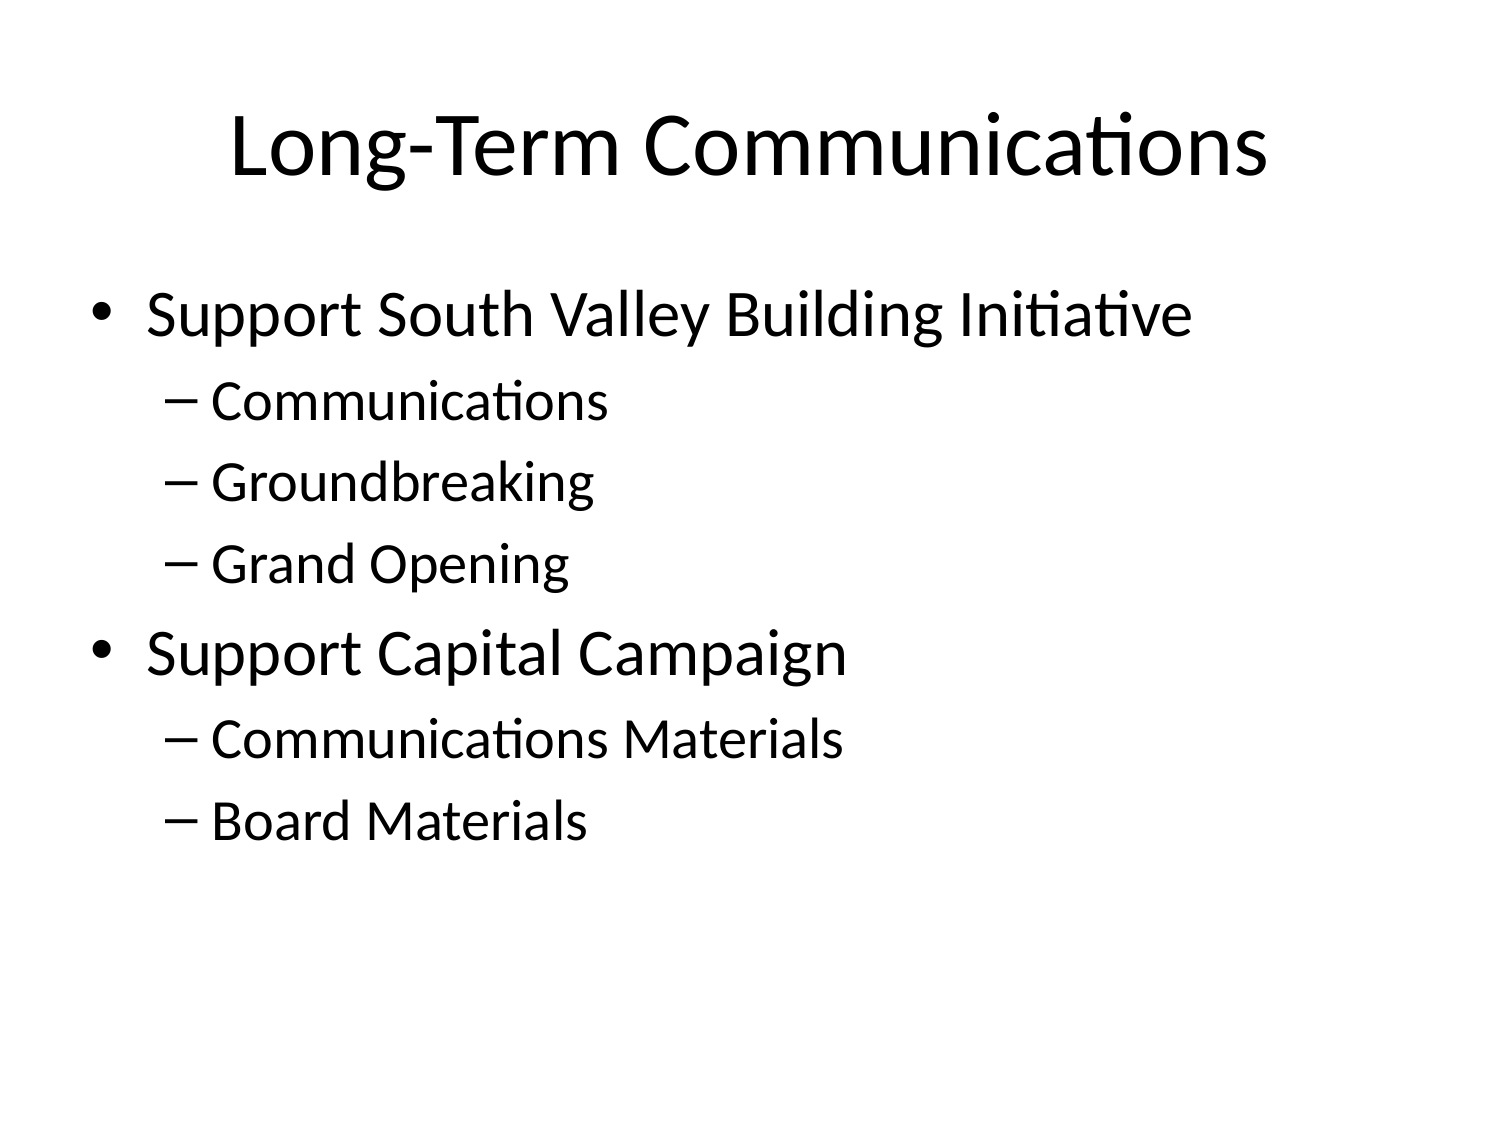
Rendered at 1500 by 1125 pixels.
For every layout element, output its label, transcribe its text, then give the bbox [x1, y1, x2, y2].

title Long-Term Communications [75, 45, 1425, 233]
list Support South Valley Building Initiative Communications Groundbreaking Grand Opening Support Capital Campaign Communications Materials Board Materials [75, 262, 1425, 1005]
